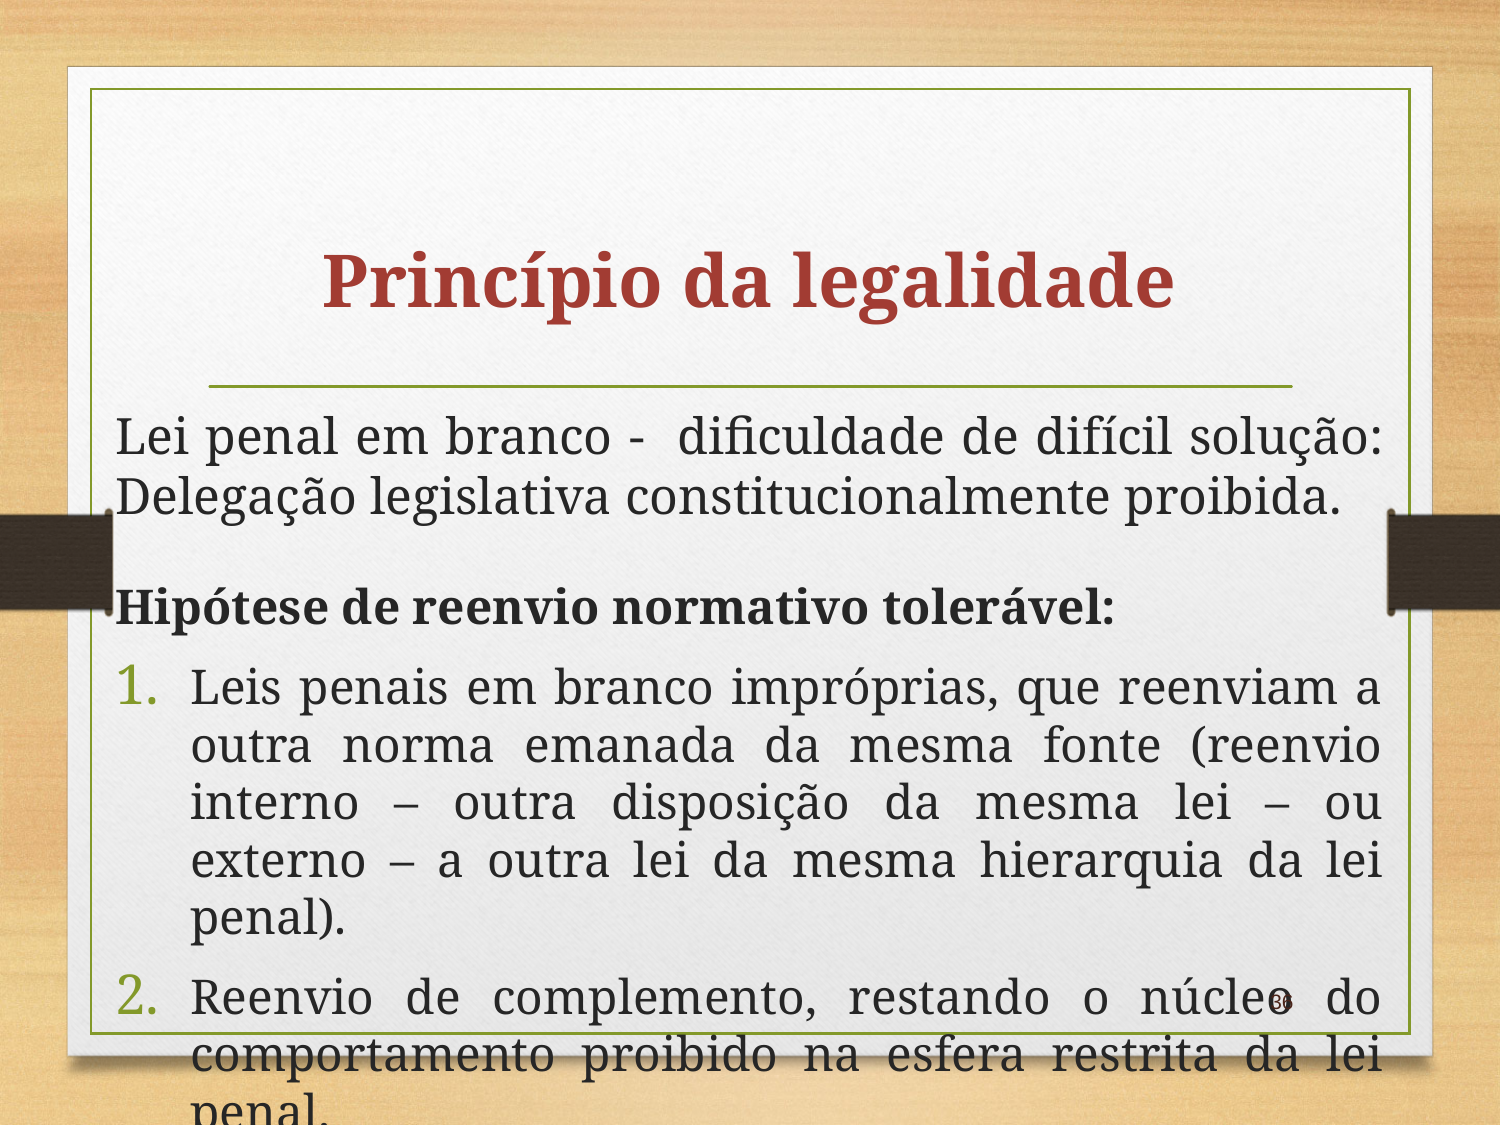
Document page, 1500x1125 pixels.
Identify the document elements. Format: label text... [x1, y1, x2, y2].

footer [192, 977, 1031, 1024]
list Lei penal em branco - dificuldade de difícil solução: Delegação legislativa constitucionalmente proibida. Hipótese de reenvio normativo tolerável: Leis penais em branco impróprias, que reenviam a outra norma emanada da mesma fonte (reenvio interno – outra disposição da mesma lei – ou externo – a outra lei da mesma hierarquia da lei penal). Reenvio de complemento, restando o núcleo do comportamento proibido na esfera restrita da lei penal. [100, 397, 1400, 1125]
picture [0, 0, 1500, 1125]
title Princípio da legalidade [75, 184, 1425, 373]
slide_number 36 [1243, 977, 1309, 1024]
